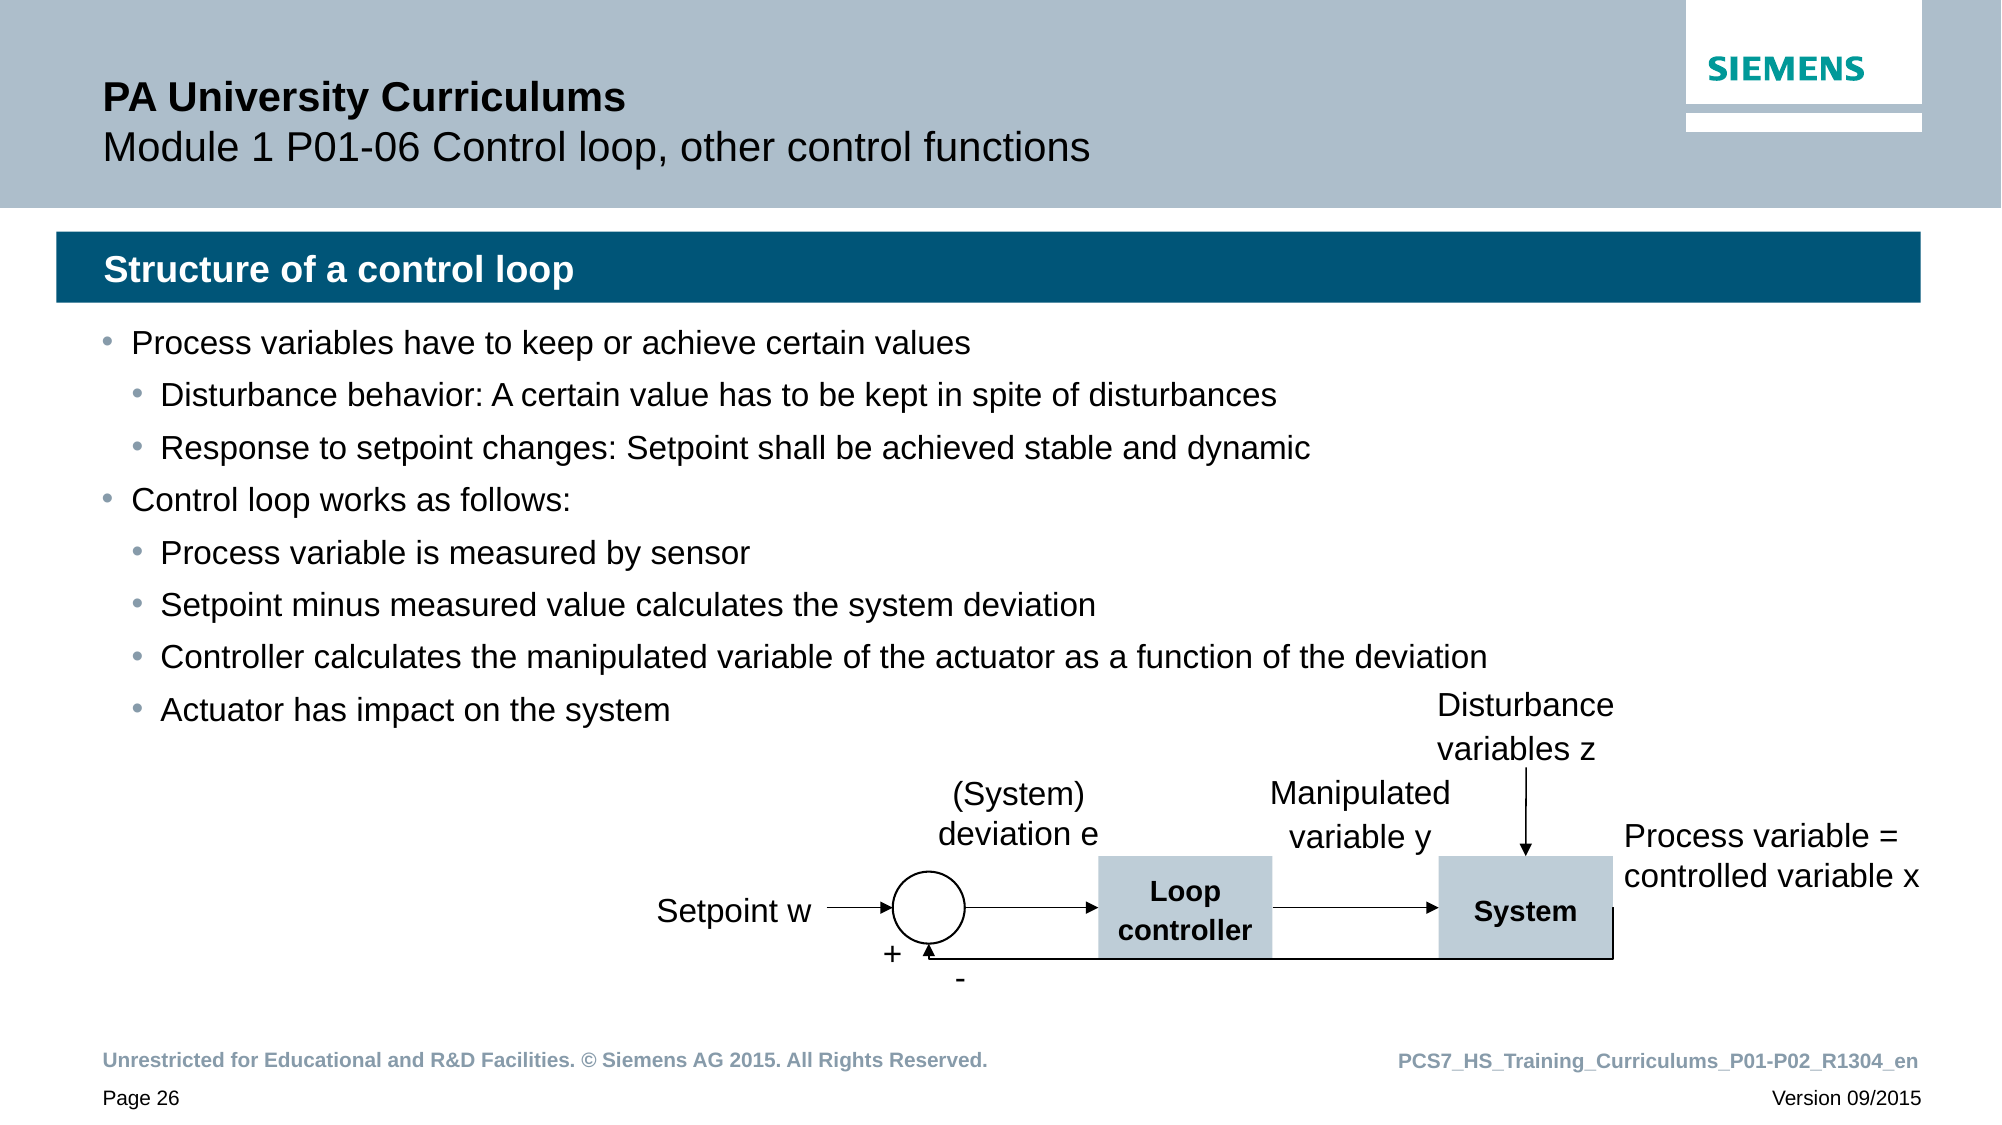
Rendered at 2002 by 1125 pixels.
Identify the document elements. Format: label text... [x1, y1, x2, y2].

text_box (System) deviation e [938, 772, 1100, 852]
text_box Manipulated variable y [1269, 767, 1452, 856]
text_box Disturbance variables z [1437, 679, 1616, 768]
text_box + [882, 927, 903, 972]
text_box System [1438, 856, 1613, 907]
text_box - [954, 960, 967, 996]
text_box Loop controller [1098, 953, 1273, 959]
text_box System [1438, 952, 1612, 959]
text_box Process variable = controlled variable x [1624, 814, 1921, 895]
text_box [892, 871, 965, 944]
title PA University Curriculums Module 1 P01-06 Control loop, other control functions [0, 0, 2001, 209]
text_box Setpoint w [656, 885, 830, 930]
text_box Process variables have to keep or achieve certain values Disturbance behavior: A certain value has to be kept in spite of disturbances Response to setpoint changes: Setpoint shall be achieved stable and dynamic Control loop works as follows: Process variable is measured by sensor Setpoint minus measured value calculates the system deviation Controller calculates the manipulated variable of the actuator as a function of the deviation Actuator has impact on the system [54, 232, 1919, 1012]
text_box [928, 907, 1614, 944]
text_box Structure of a control loop [56, 231, 1921, 303]
text_box - [954, 953, 967, 959]
text_box Loop controller [1098, 856, 1273, 906]
